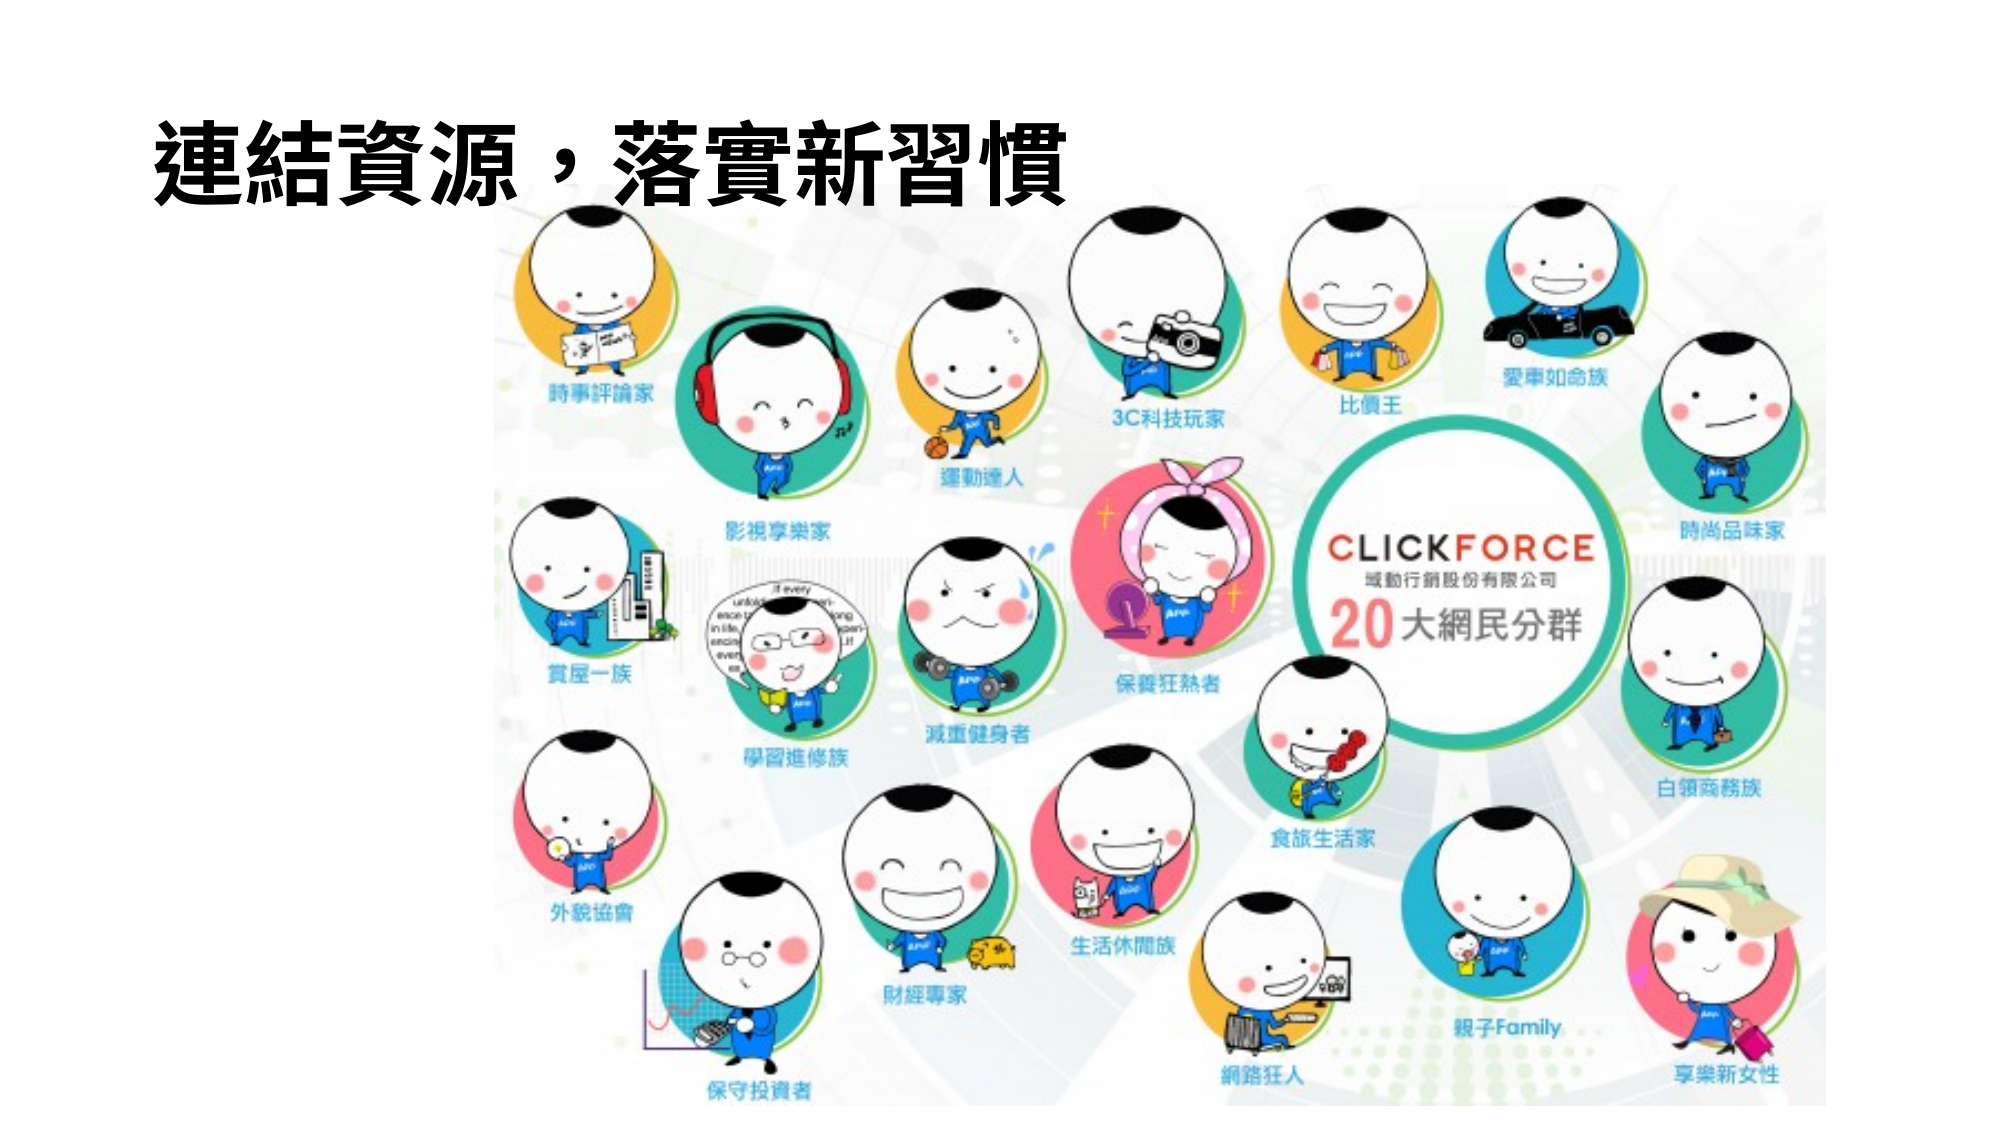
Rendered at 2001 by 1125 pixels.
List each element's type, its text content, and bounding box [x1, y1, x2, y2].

title 連結資源，落實新習慣 [137, 59, 1863, 278]
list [493, 184, 1826, 1106]
